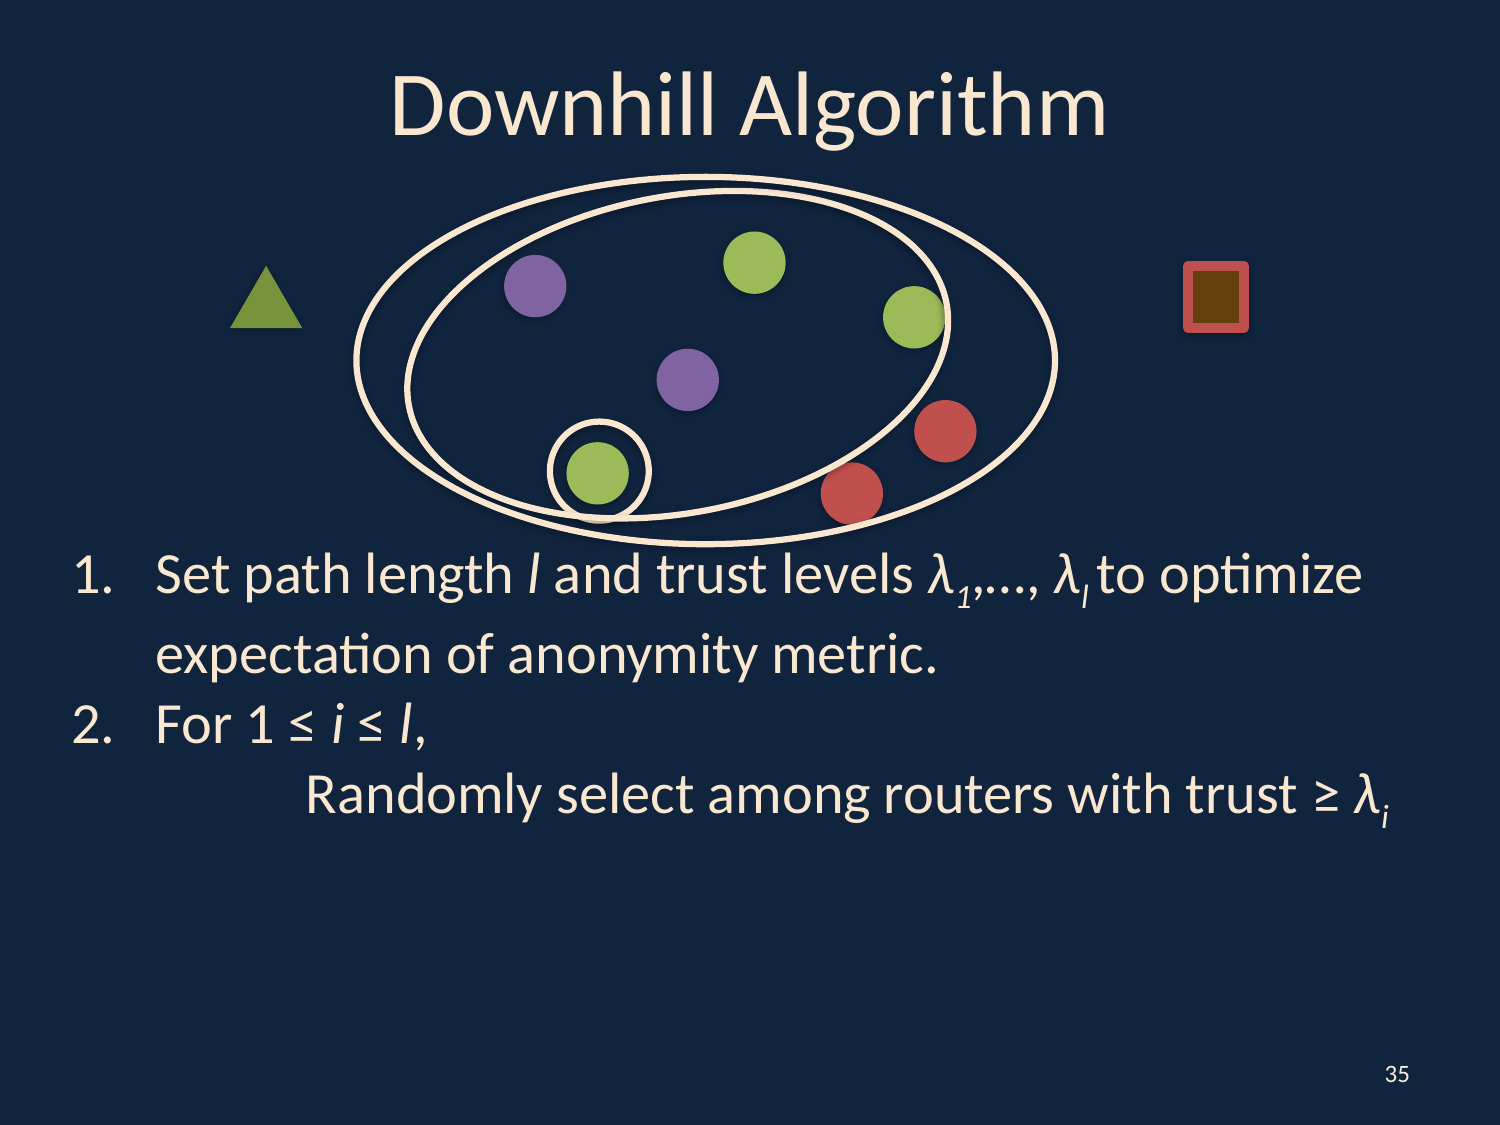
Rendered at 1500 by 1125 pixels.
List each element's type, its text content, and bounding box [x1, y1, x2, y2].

text_box [355, 176, 1056, 545]
text_box Set path length l and trust levels λ1,…, λl to optimize expectation of anonymity metric. For 1 ≤ i ≤ l, Randomly select among routers with trust ≥ λi [56, 528, 1482, 843]
text_box [1187, 265, 1245, 329]
title Downhill Algorithm [75, 20, 1425, 177]
slide_number 35 [1074, 1042, 1425, 1103]
text_box [229, 265, 303, 329]
